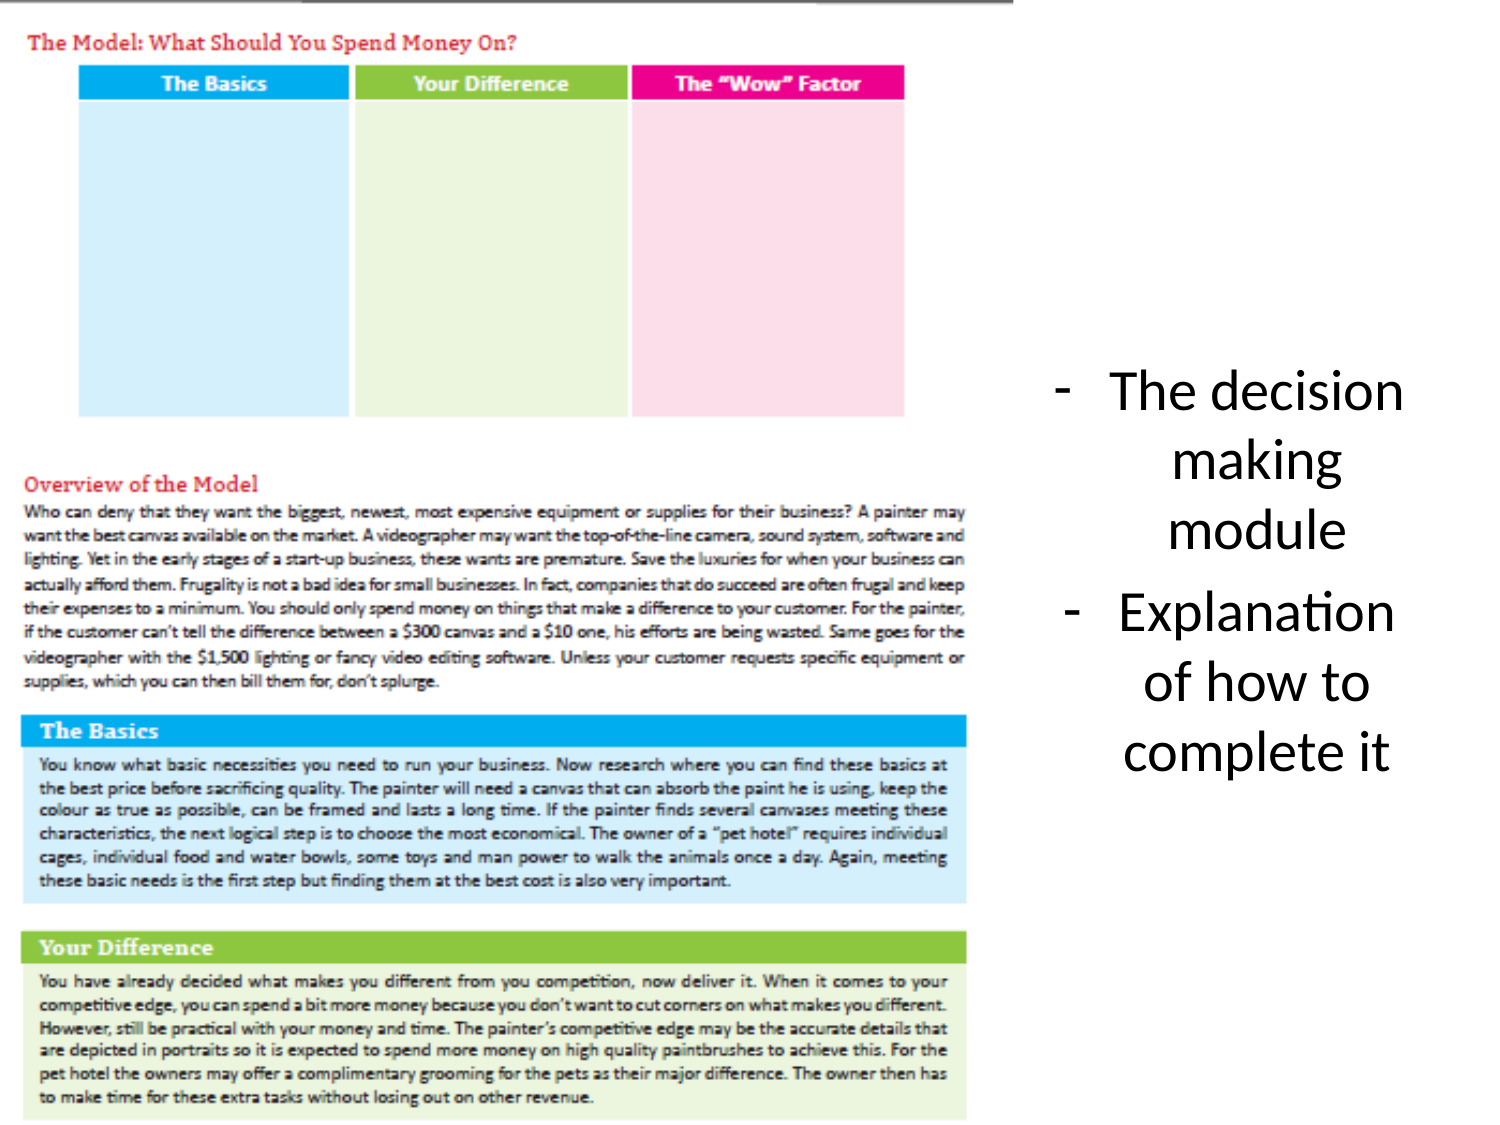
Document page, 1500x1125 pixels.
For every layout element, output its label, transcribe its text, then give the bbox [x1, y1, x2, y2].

list The decision making module Explanation of how to complete it [1033, 262, 1425, 1005]
picture [0, 0, 1014, 1125]
